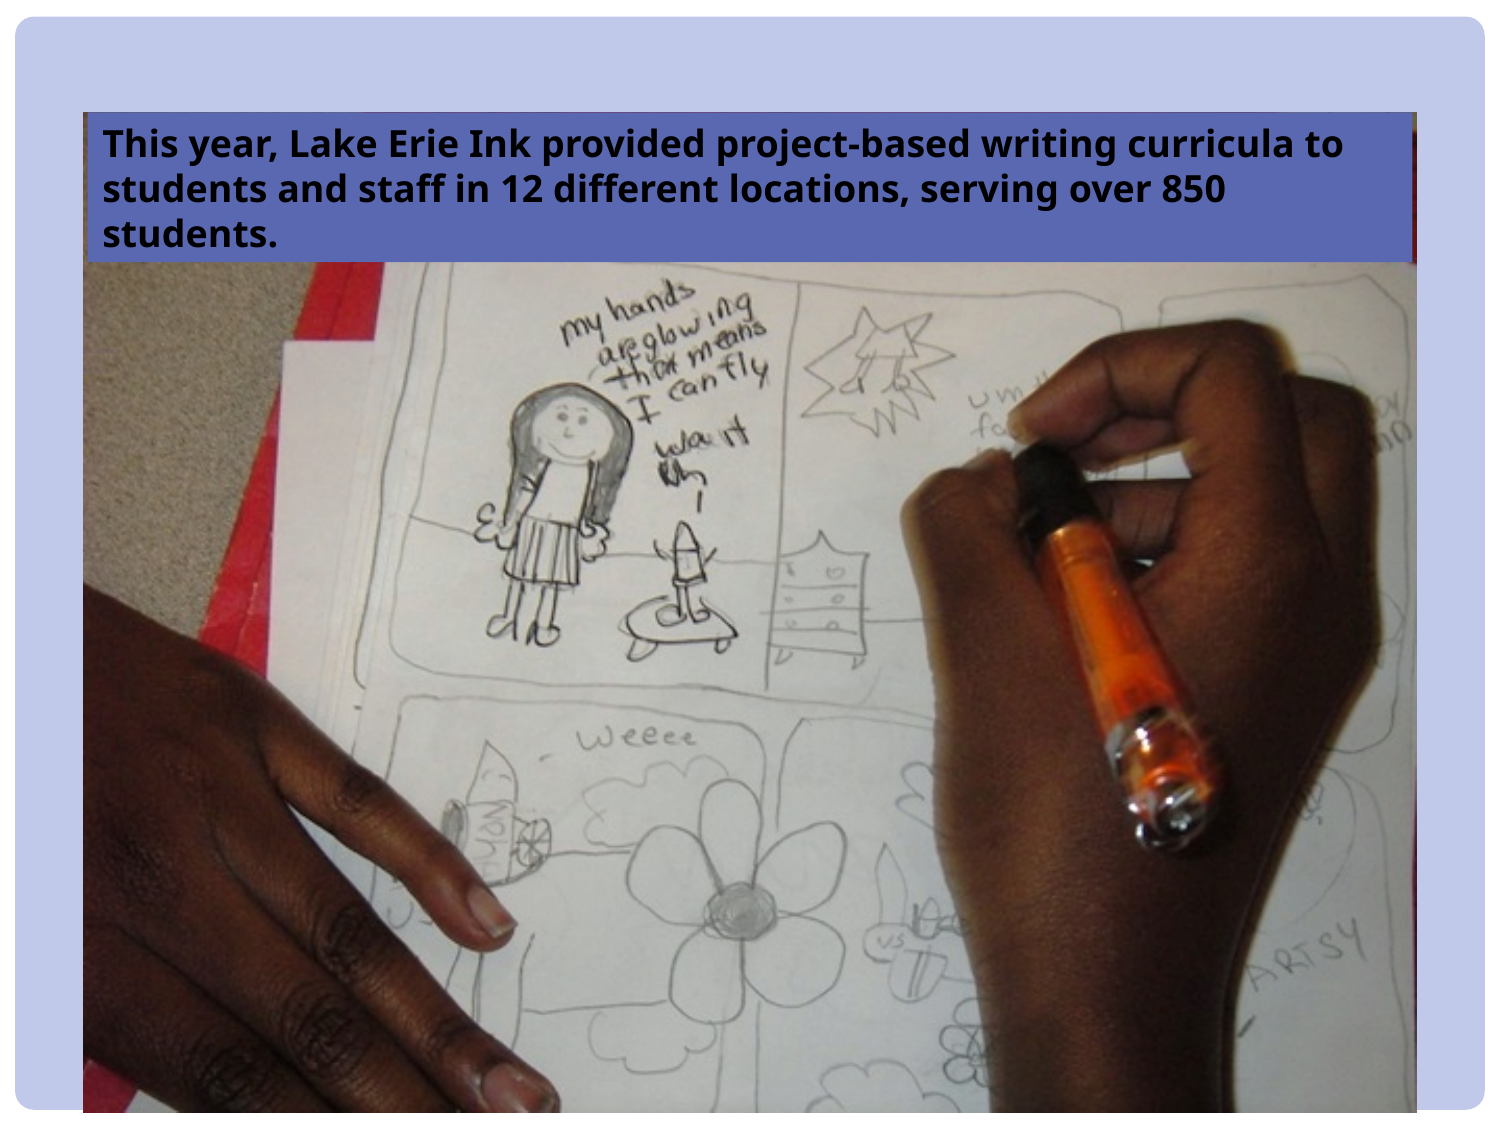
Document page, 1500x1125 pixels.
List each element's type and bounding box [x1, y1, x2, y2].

picture [83, 112, 1417, 1113]
